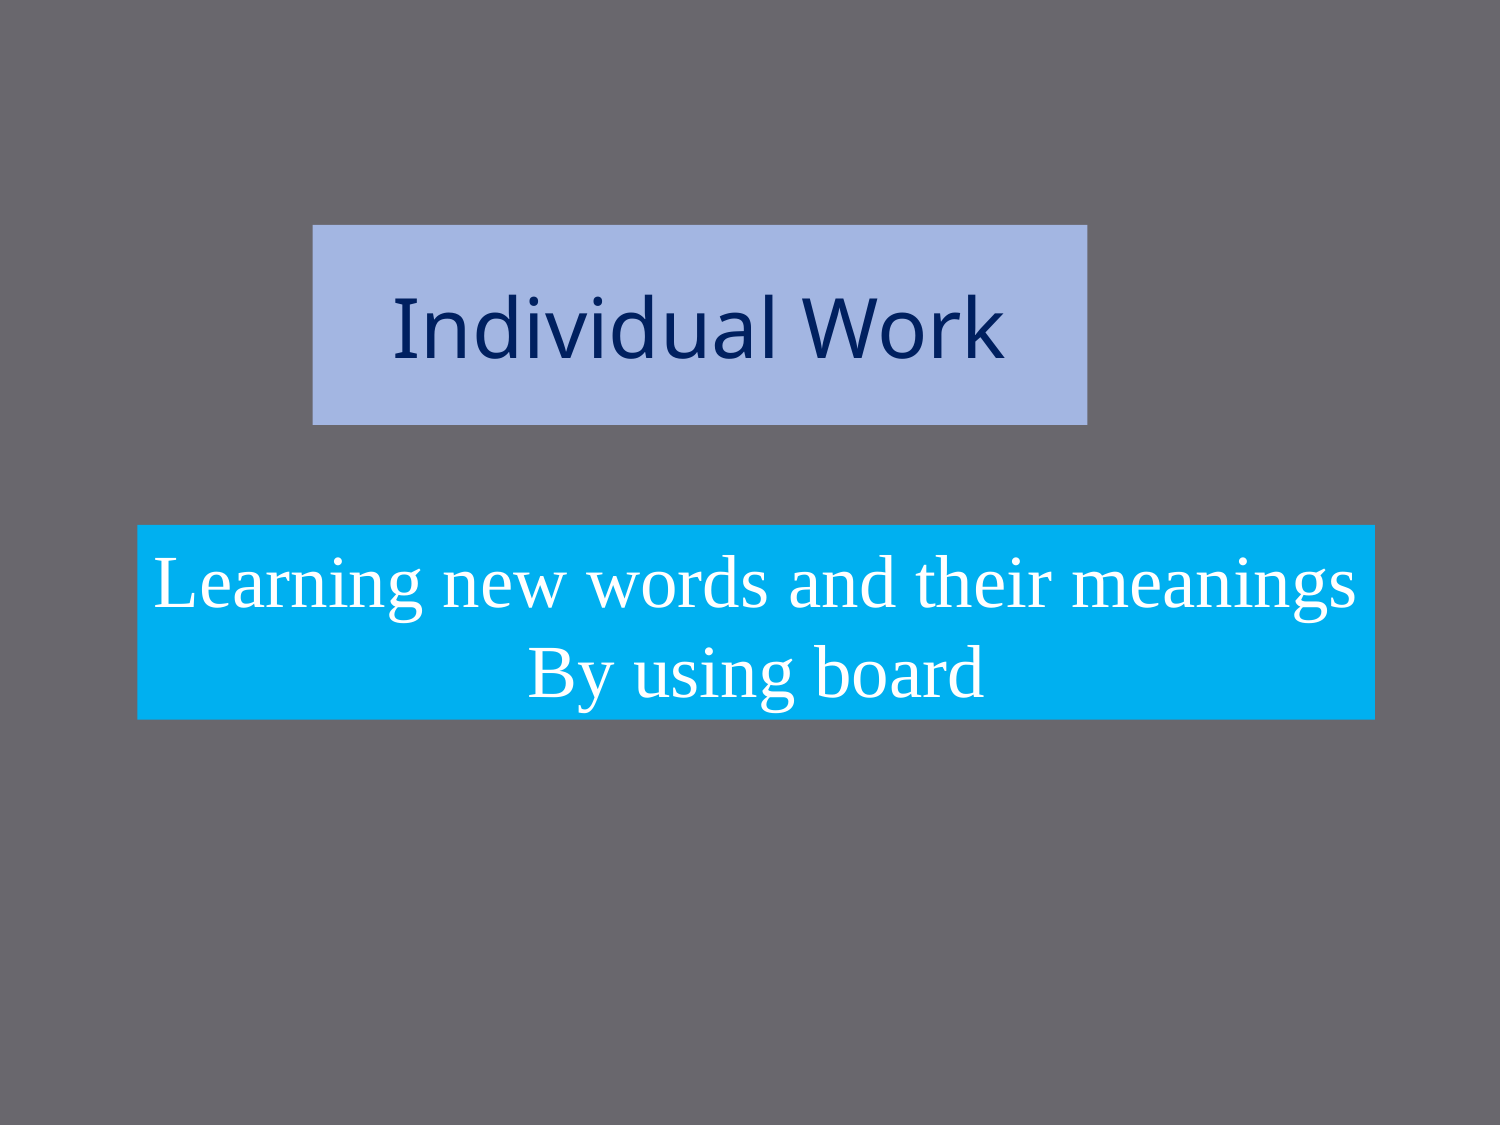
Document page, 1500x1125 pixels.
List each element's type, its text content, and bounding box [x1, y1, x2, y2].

text_box Learning new words and their meanings By using board [137, 524, 1375, 720]
text_box Individual Work [310, 223, 1090, 427]
